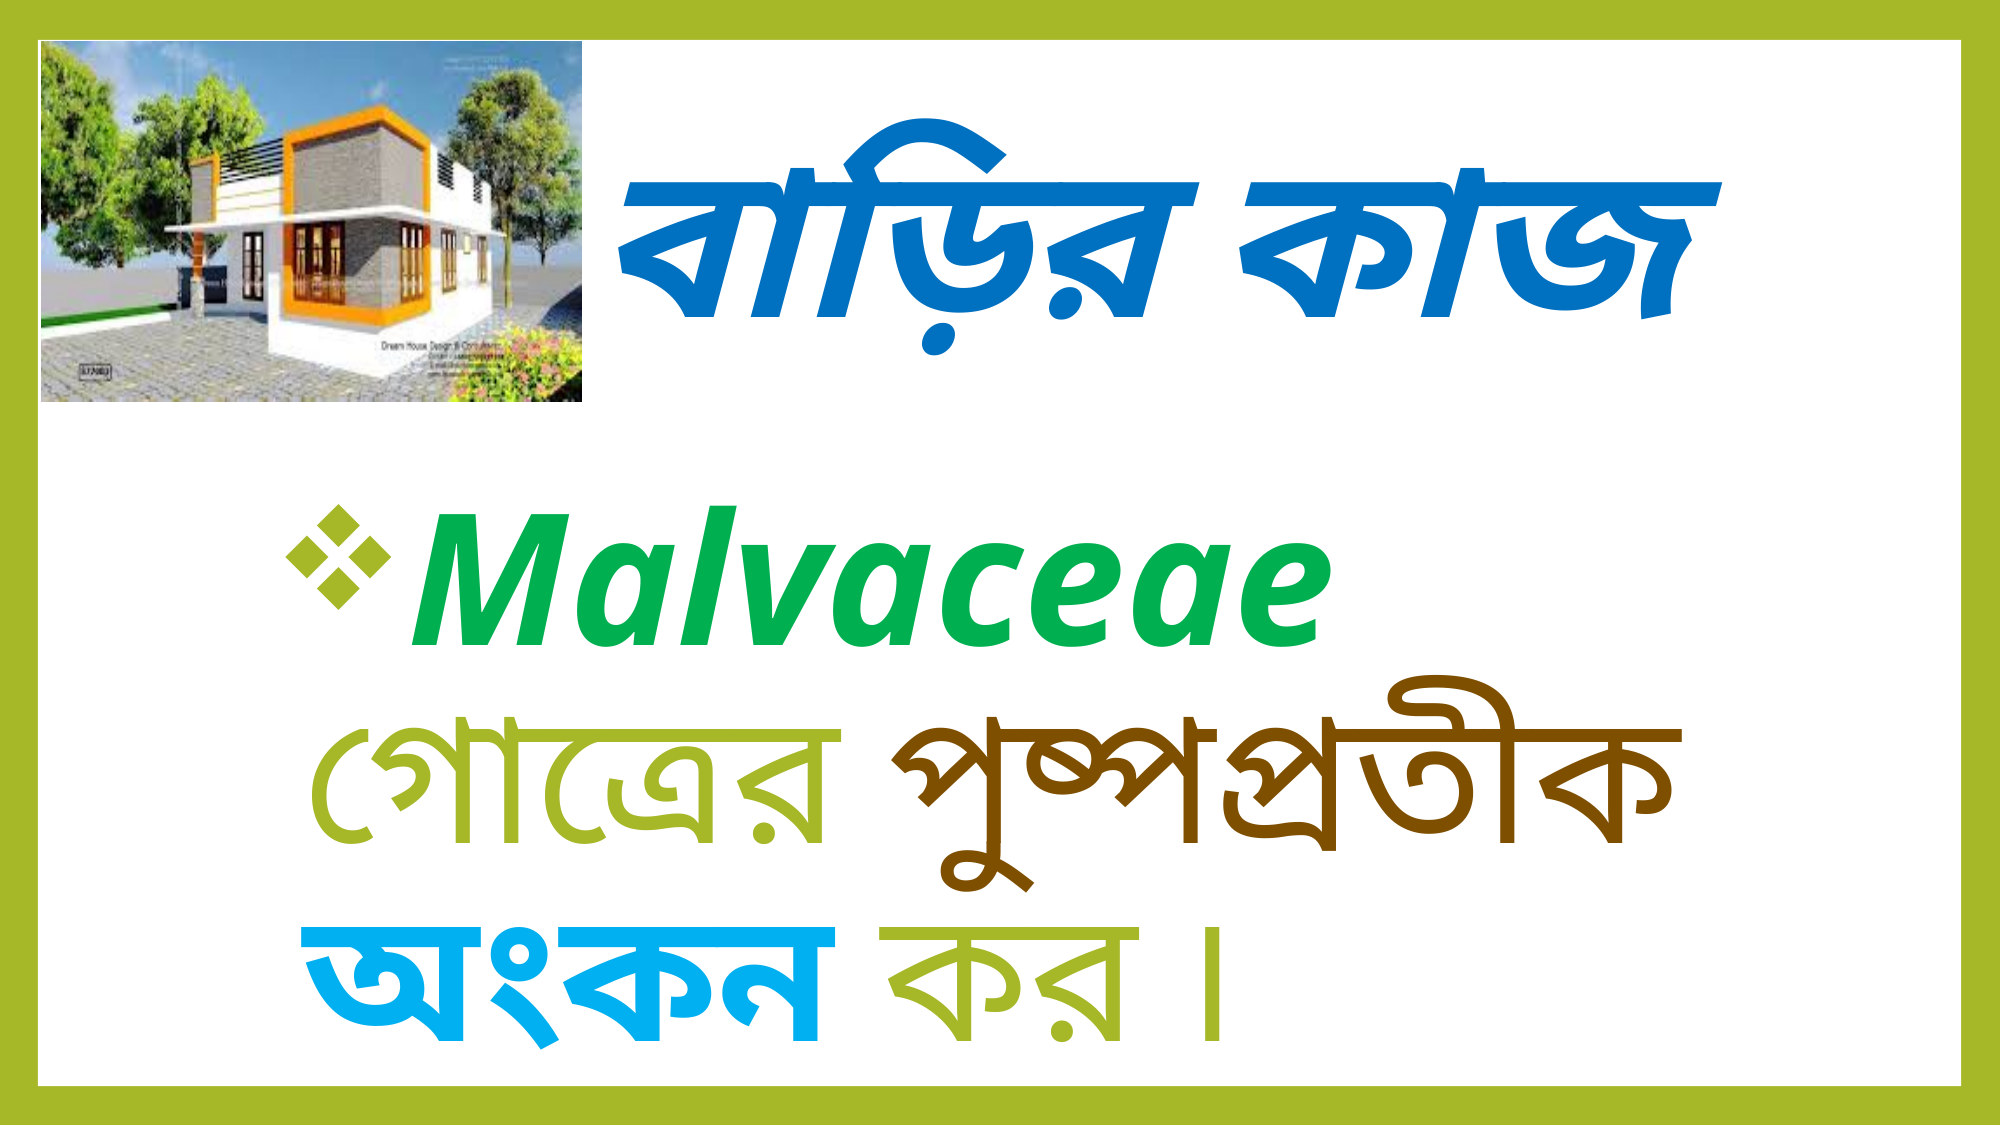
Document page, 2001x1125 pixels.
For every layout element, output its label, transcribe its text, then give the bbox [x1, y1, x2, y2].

list Malvaceae গোত্রের পুষ্পপ্রতীক অংকন কর ৷ [251, 479, 1842, 960]
picture [40, 40, 582, 402]
title বাড়ির কাজ [588, 93, 1801, 402]
